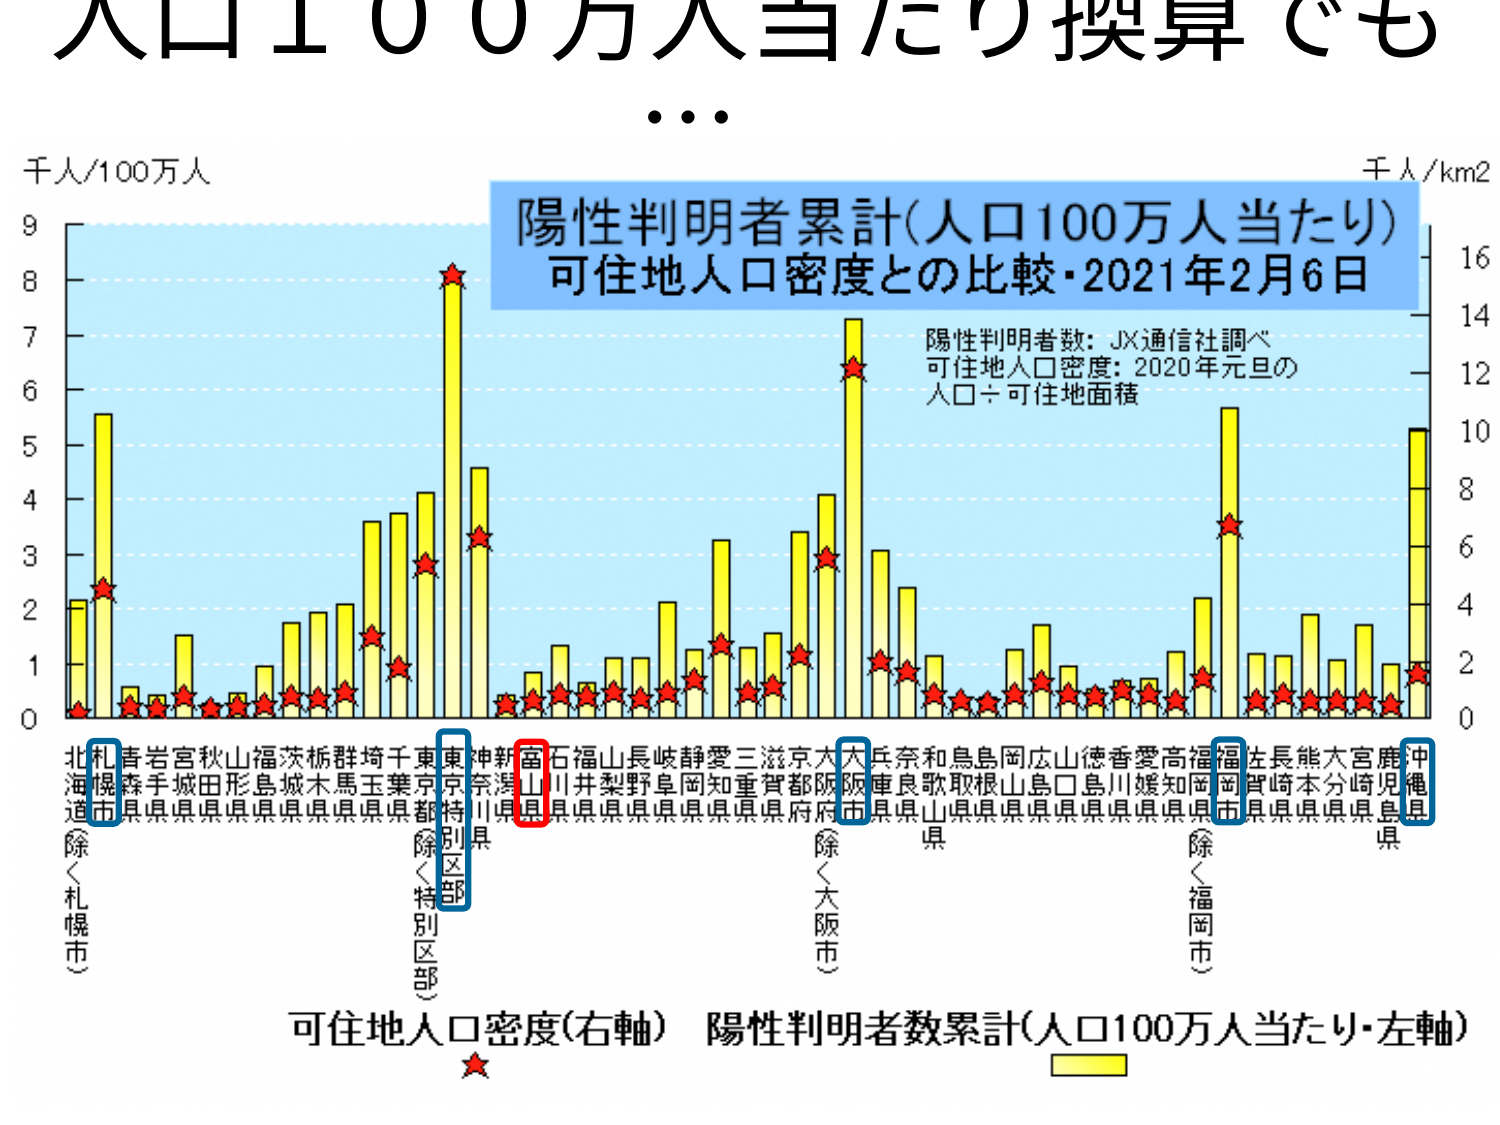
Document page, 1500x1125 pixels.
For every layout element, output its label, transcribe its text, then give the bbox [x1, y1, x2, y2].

text_box 人口１００万人当たり換算でも… [0, 8, 1500, 140]
picture [14, 139, 1500, 1106]
